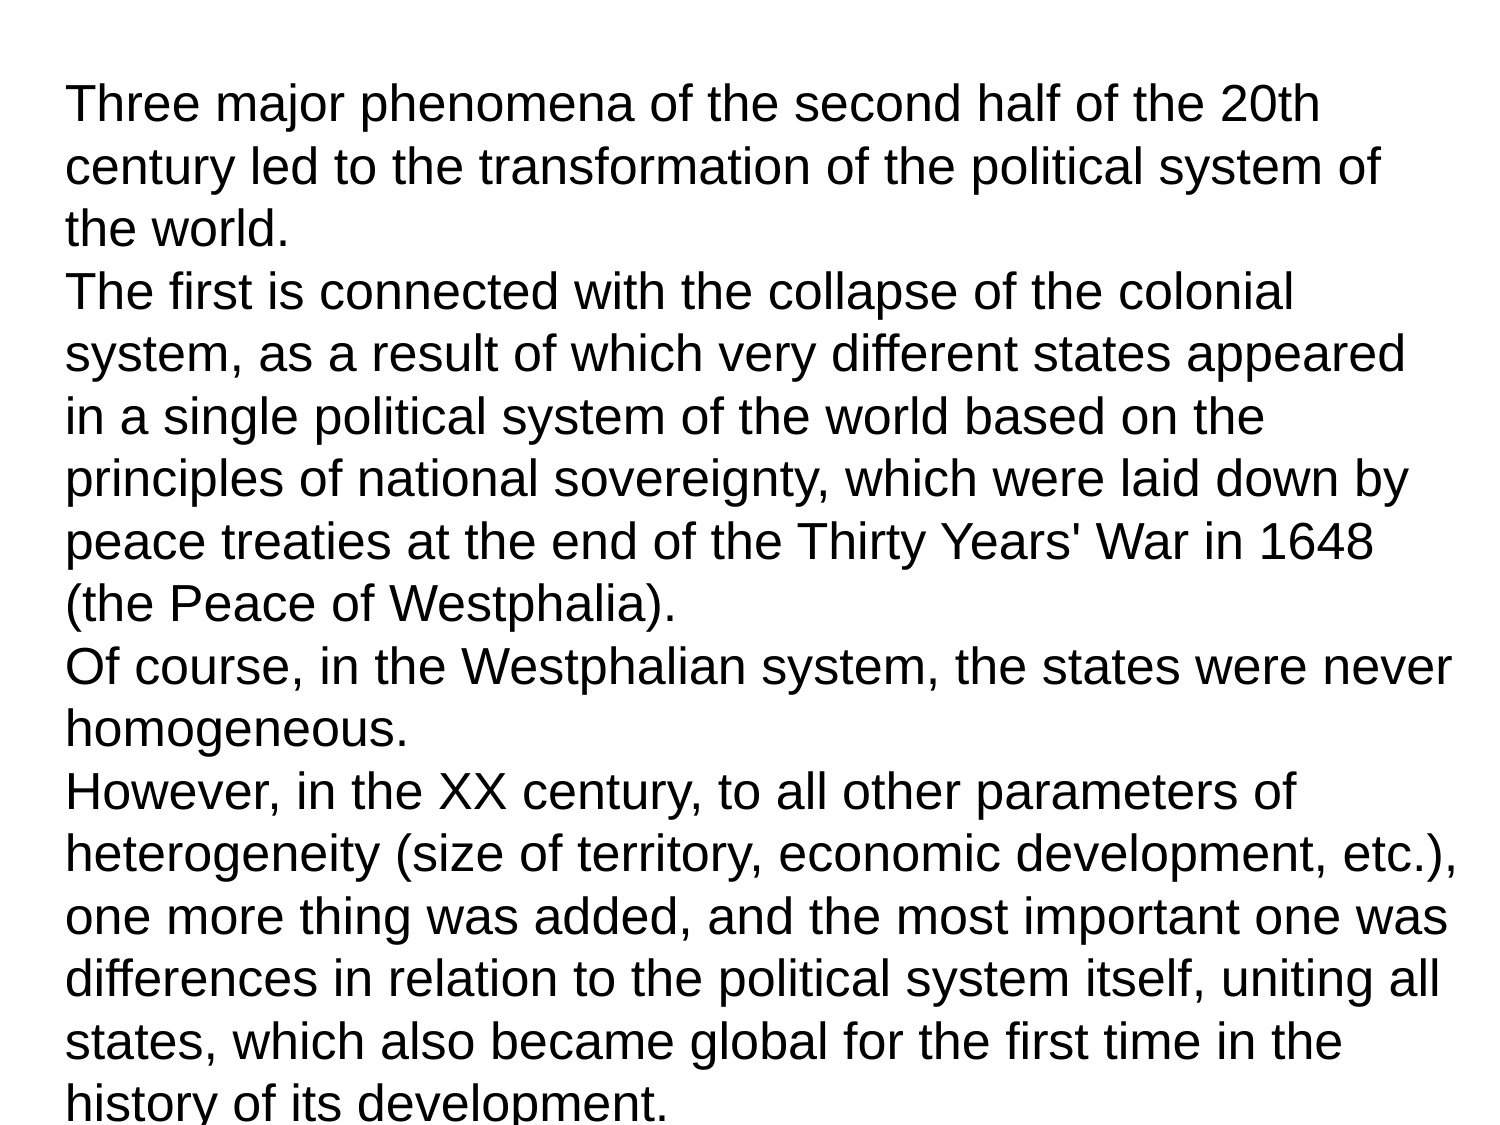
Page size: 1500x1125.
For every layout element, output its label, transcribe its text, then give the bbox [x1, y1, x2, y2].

text_box Three major phenomena of the second half of the 20th century led to the transformation of the political system of the world. The first is connected with the collapse of the colonial system, as a result of which very different states appeared in a single political system of the world based on the principles of national sovereignty, which were laid down by peace treaties at the end of the Thirty Years' War in 1648 (the Peace of Westphalia). Of course, in the Westphalian system, the states were never homogeneous. However, in the XX century, to all other parameters of heterogeneity (size of territory, economic development, etc.), one more thing was added, and the most important one was differences in relation to the political system itself, uniting all states, which also became global for the first time in the history of its development. [49, 62, 1475, 1125]
